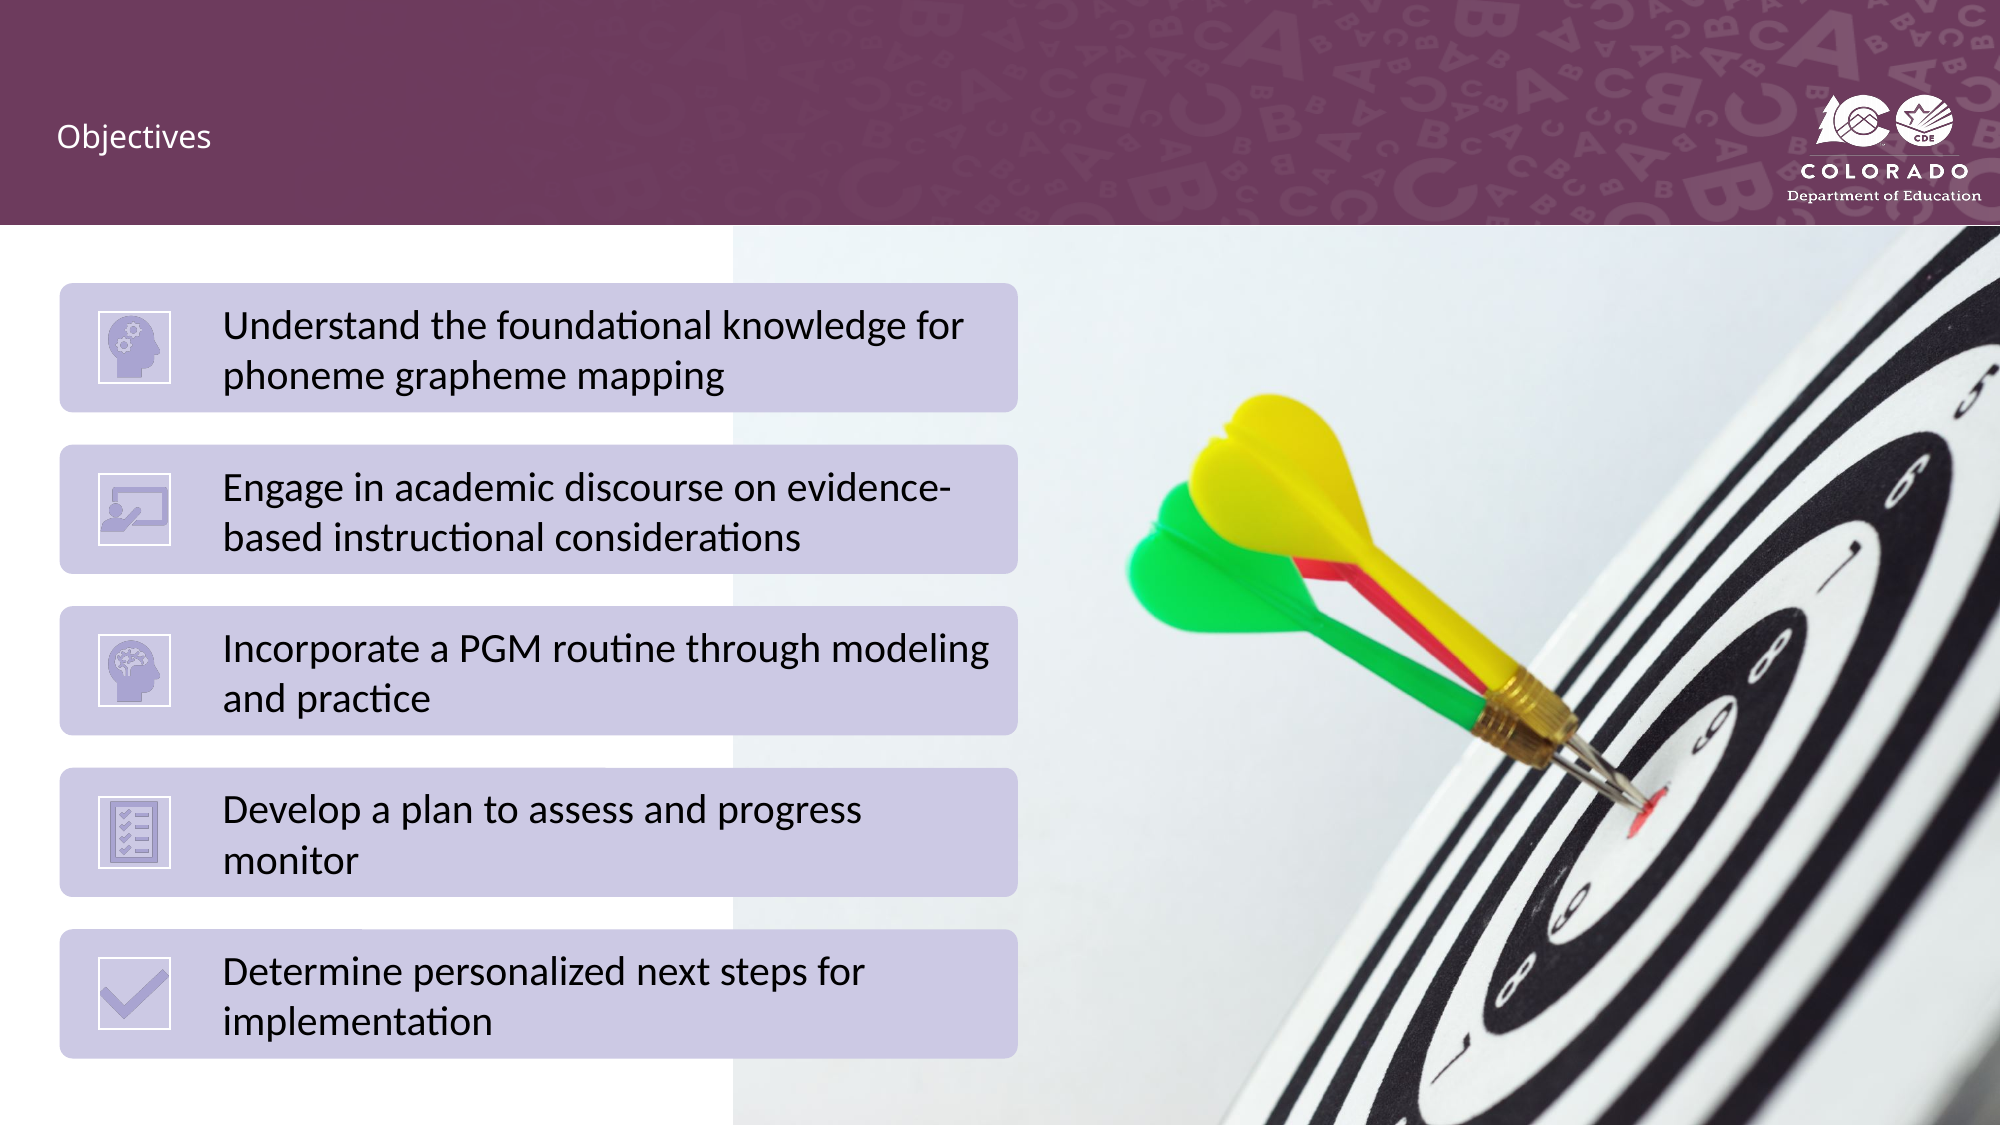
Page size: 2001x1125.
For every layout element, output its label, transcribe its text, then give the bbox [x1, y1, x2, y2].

picture [733, 226, 2000, 1125]
title Objectives [41, 112, 1507, 199]
picture [0, 0, 2000, 225]
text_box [59, 282, 1018, 1060]
